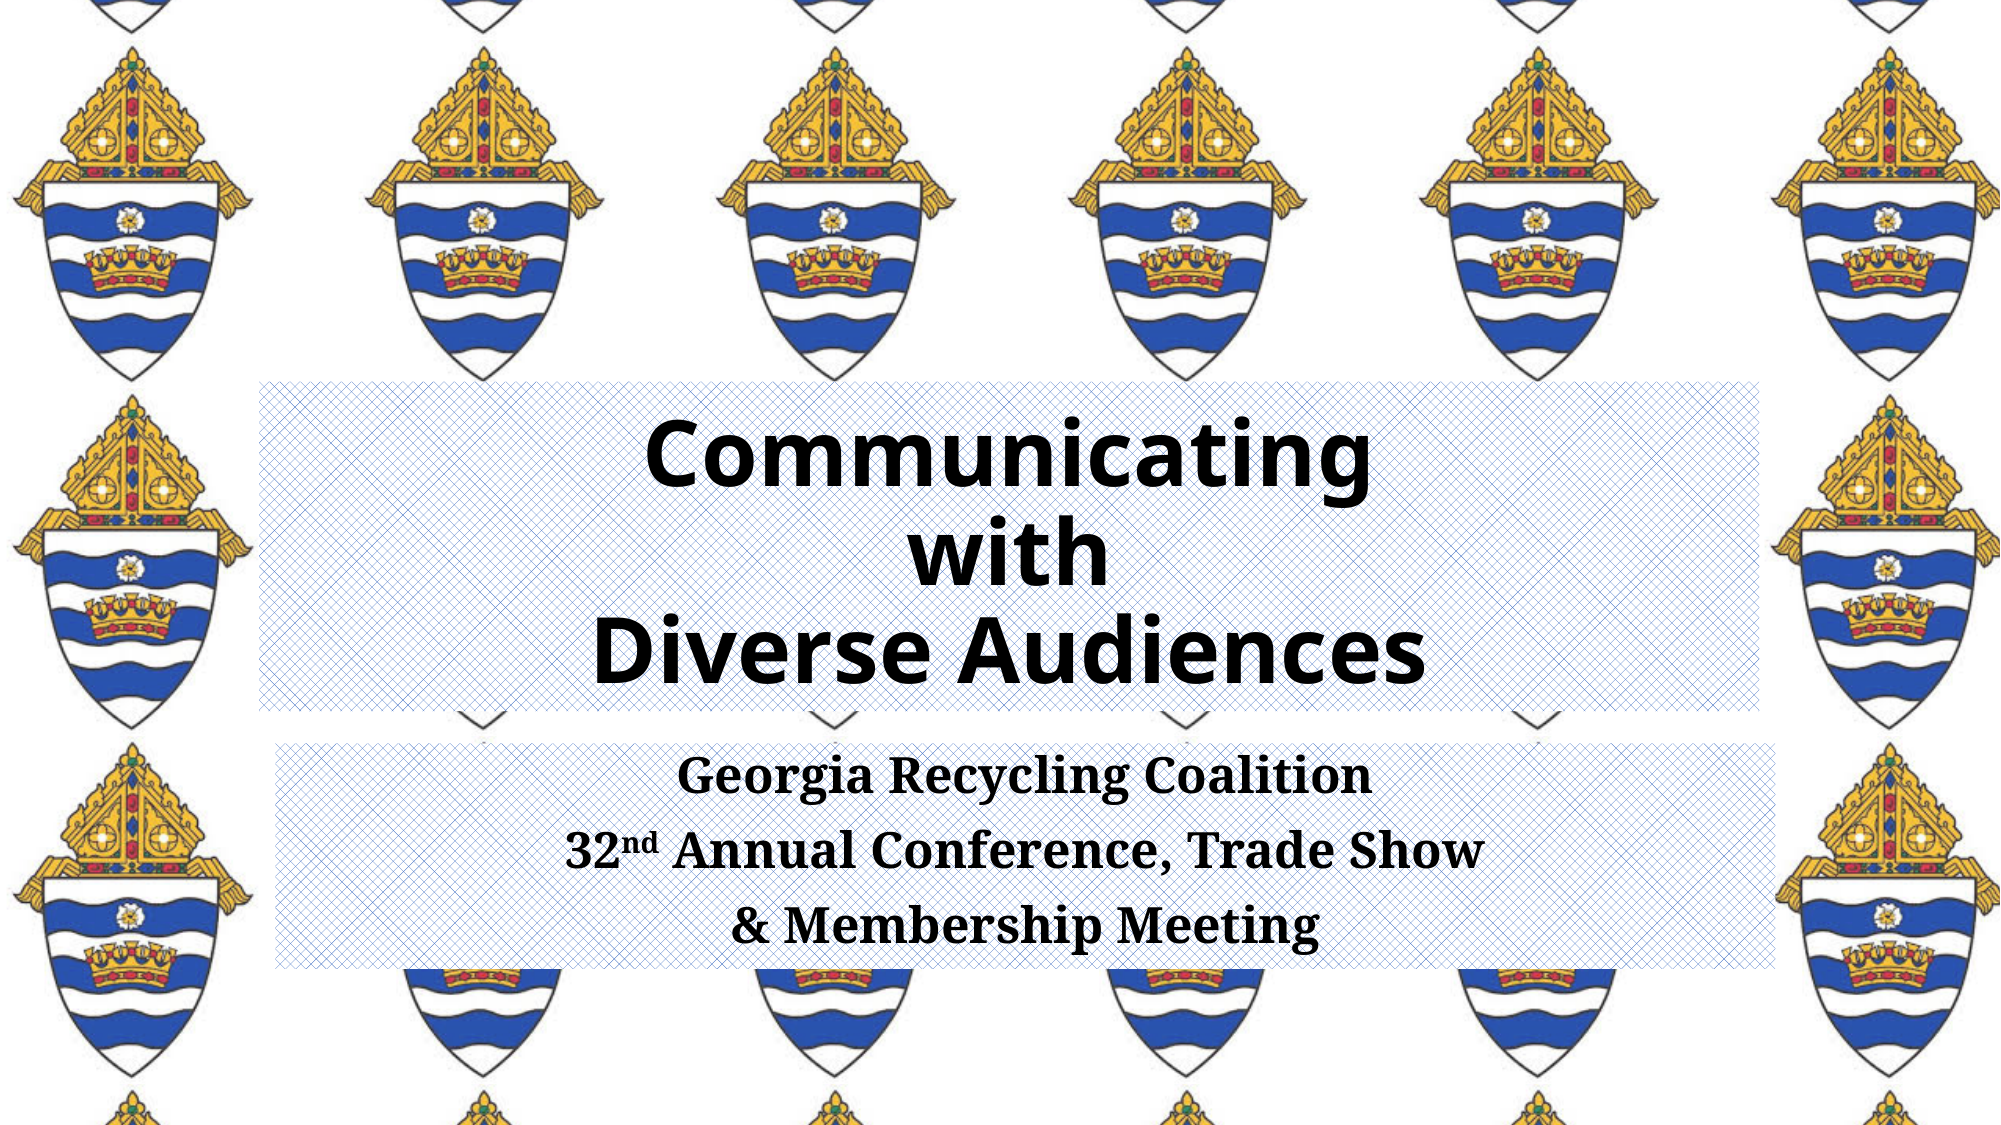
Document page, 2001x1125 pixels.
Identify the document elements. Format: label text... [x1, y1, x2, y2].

subtitle Georgia Recycling Coalition 32nd Annual Conference, Trade Show & Membership Meeting [275, 743, 1776, 969]
title Communicating with Diverse Audiences [259, 381, 1760, 712]
